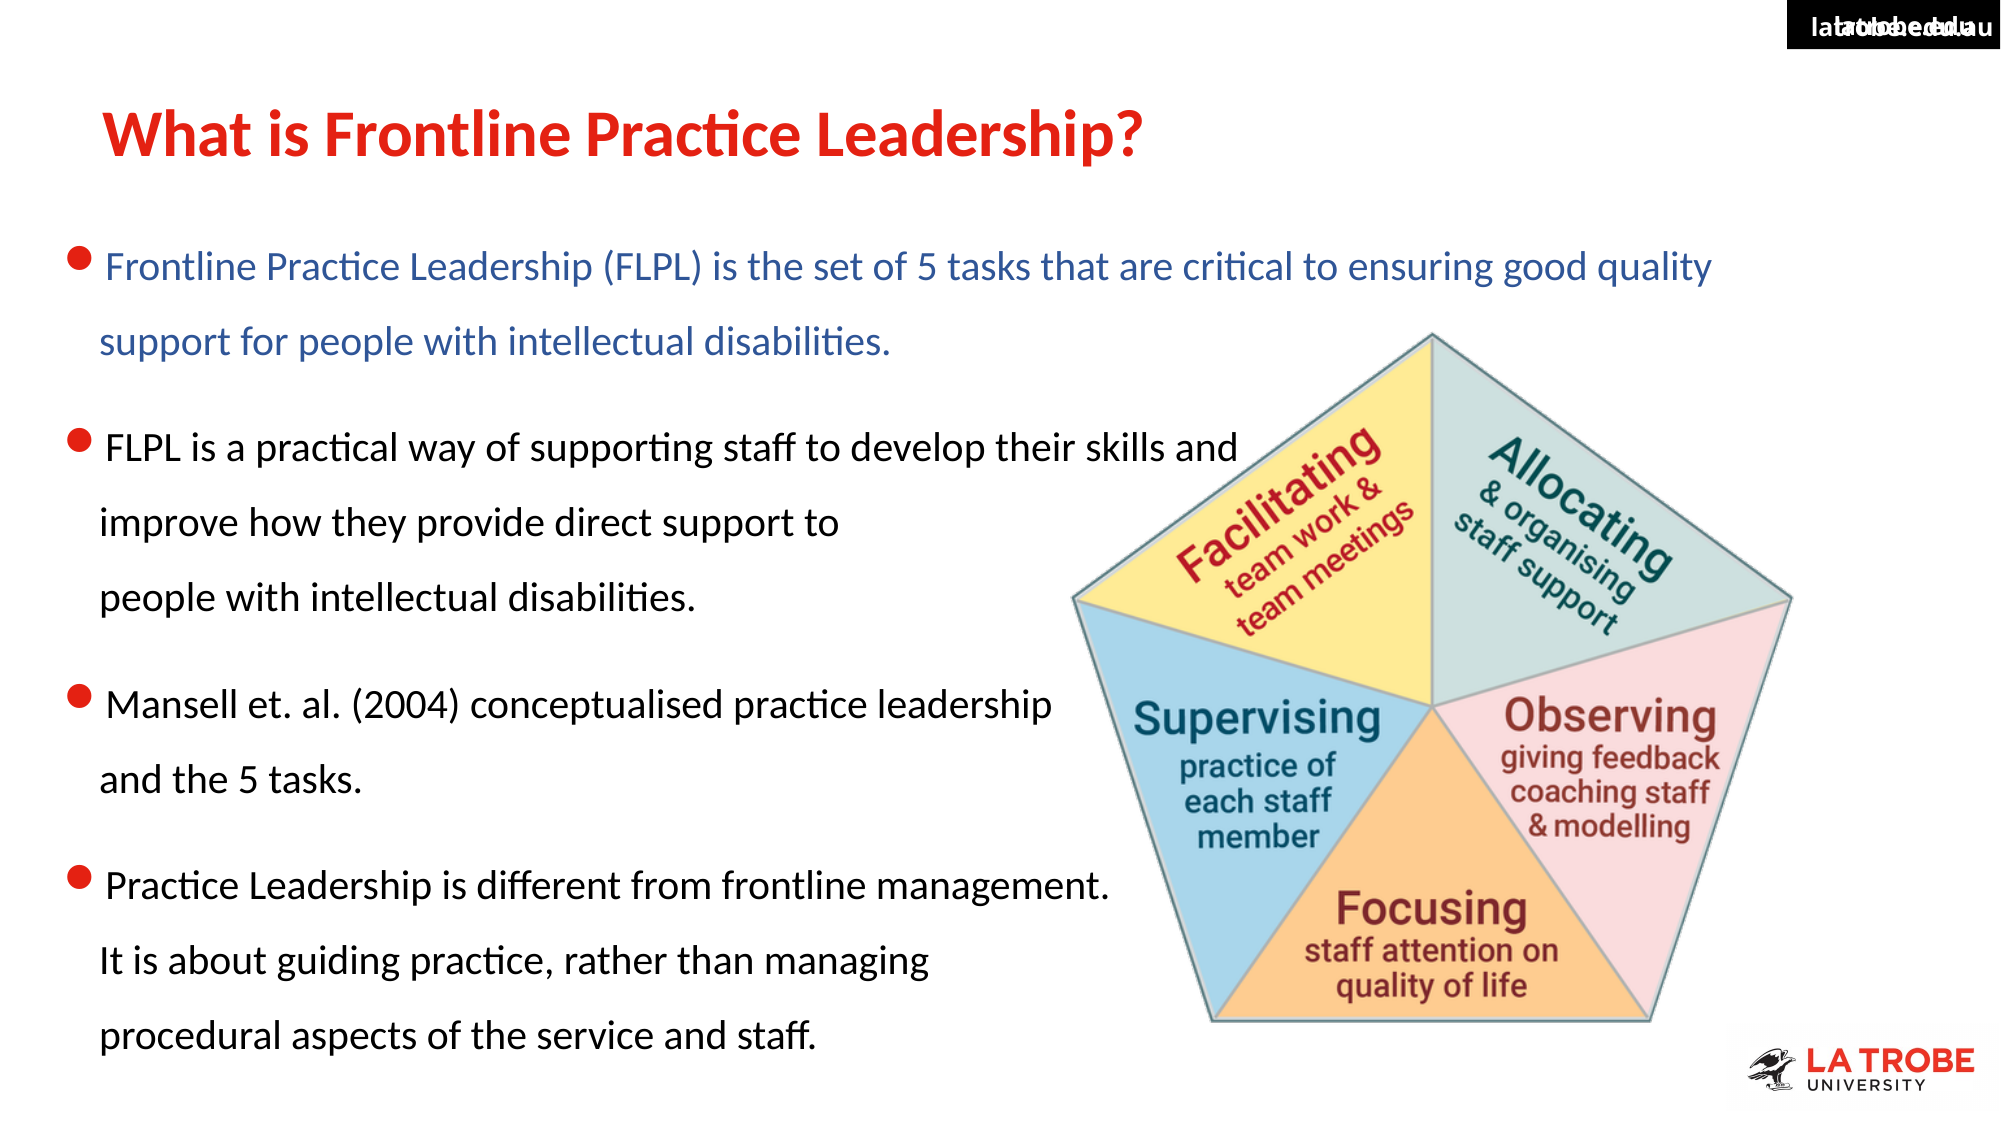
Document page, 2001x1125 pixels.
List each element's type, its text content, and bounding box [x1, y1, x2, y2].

picture [1068, 308, 1800, 1037]
text_box Frontline Practice Leadership (FLPL) is the set of 5 tasks that are critical to ensuring good quality support for people with intellectual disabilities. FLPL is a practical way of supporting staff to develop their skills and improve how they provide direct support to people with intellectual disabilities. Mansell et. al. (2004) conceptualised practice leadership and the 5 tasks. Practice Leadership is different from frontline management. It is about guiding practice, rather than managing procedural aspects of the service and staff. [61, 211, 1916, 1125]
text_box [1916, 1047, 1974, 1091]
title What is Frontline Practice Leadership? [100, 87, 1379, 211]
picture [1916, 1023, 1999, 1111]
text_box latrobe.edu.au [1831, 8, 1979, 71]
